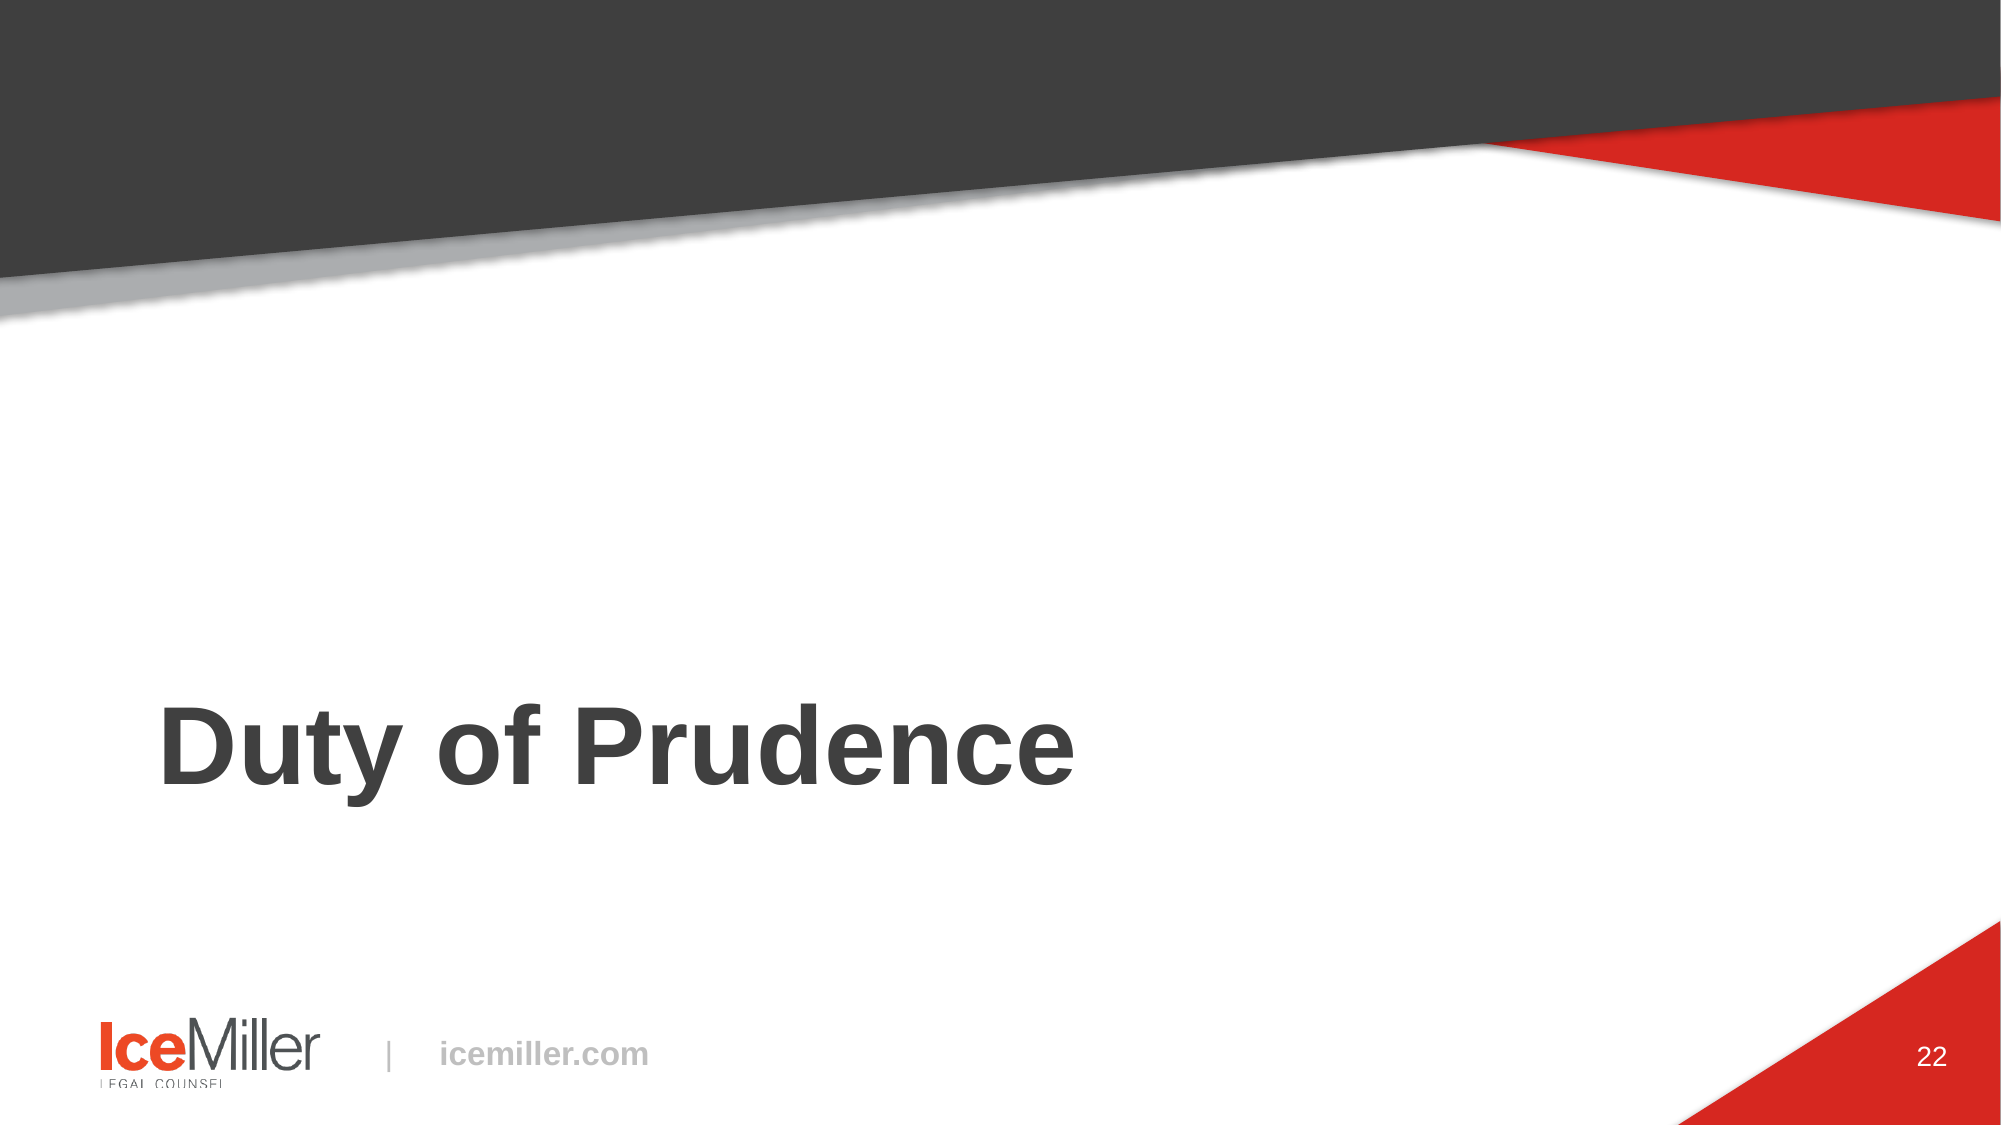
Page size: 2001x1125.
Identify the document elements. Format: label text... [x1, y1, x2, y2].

slide_number 22 [1850, 1025, 1963, 1085]
title Duty of Prudence [157, 672, 1858, 897]
